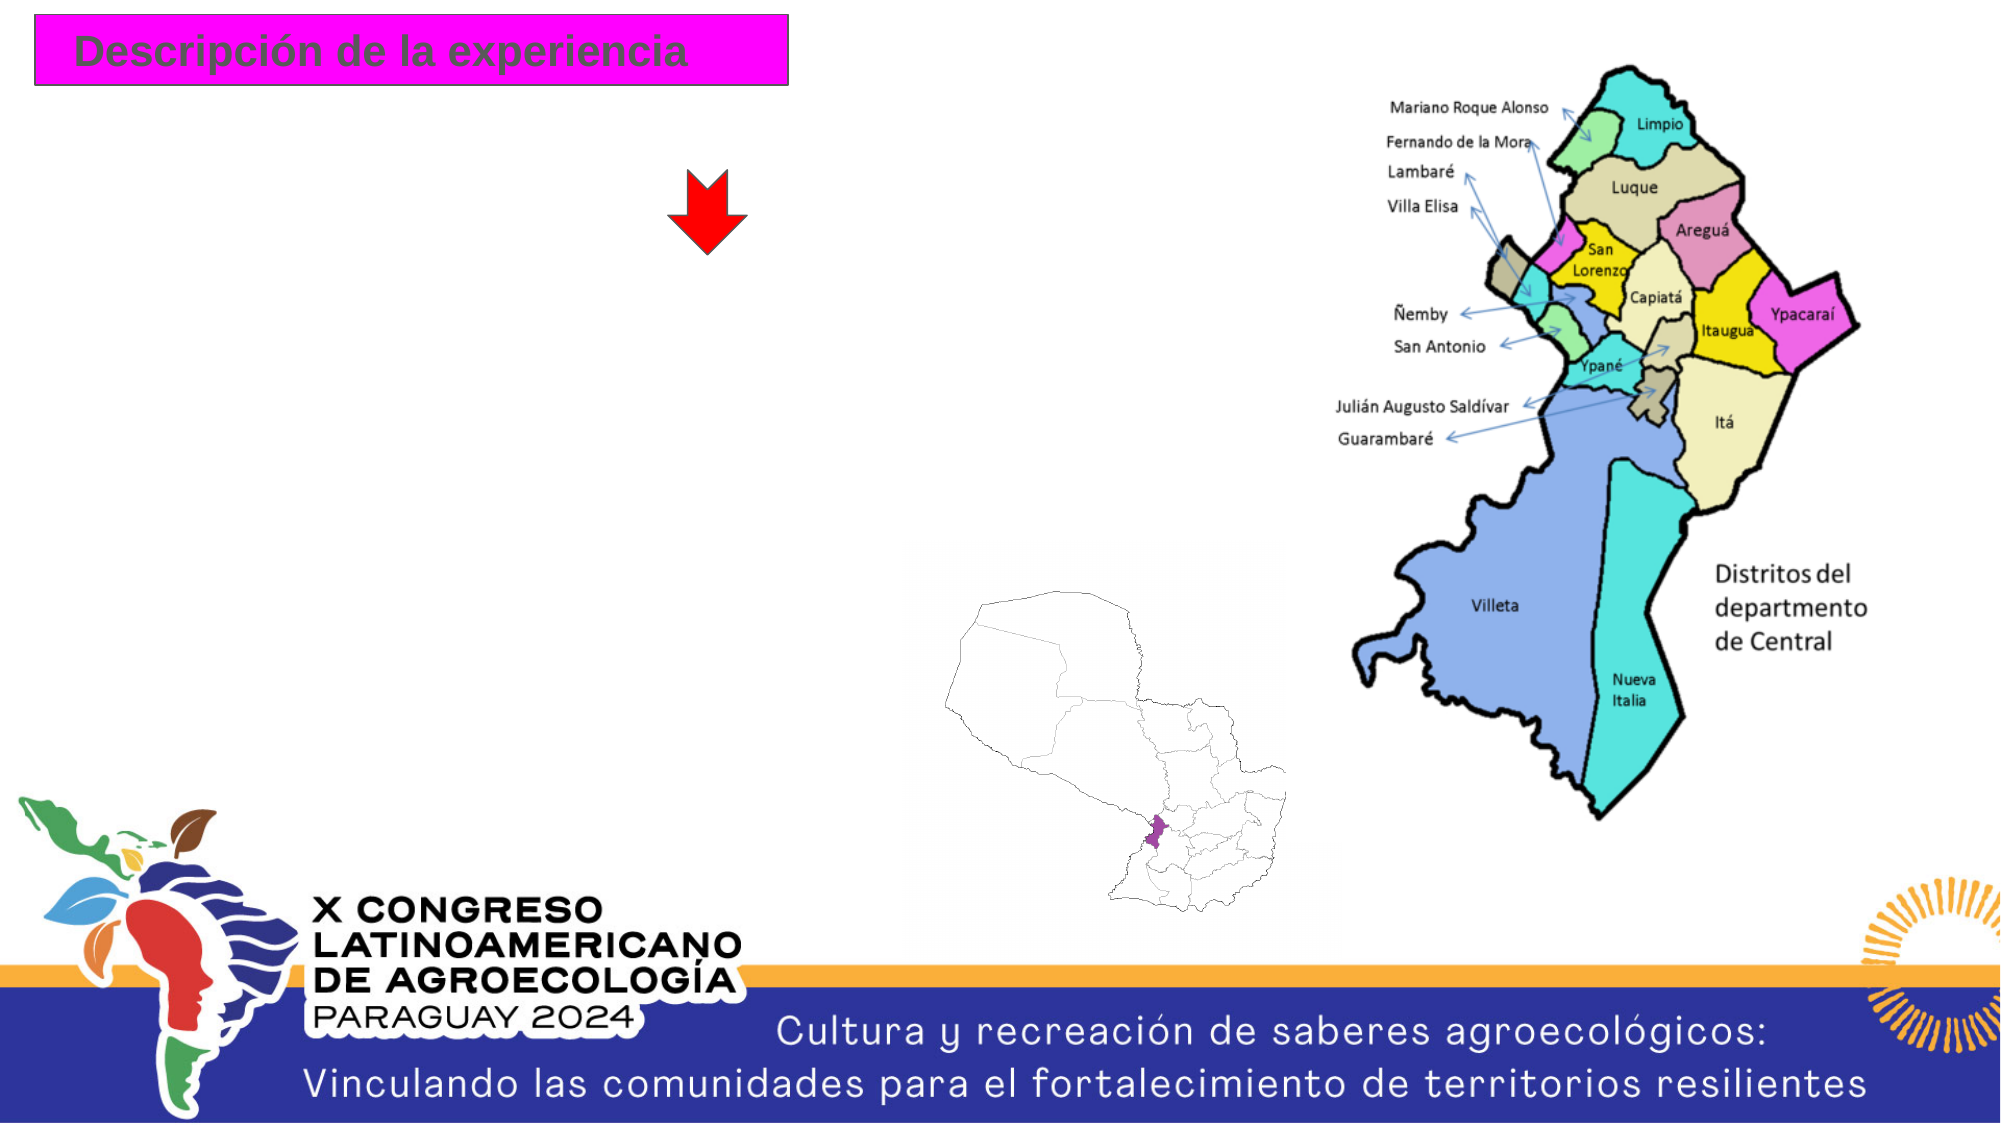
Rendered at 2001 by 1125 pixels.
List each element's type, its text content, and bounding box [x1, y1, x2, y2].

text_box Descripción de la experiencia [58, 8, 812, 91]
text_box [35, 14, 58, 85]
picture [0, 0, 2001, 1125]
